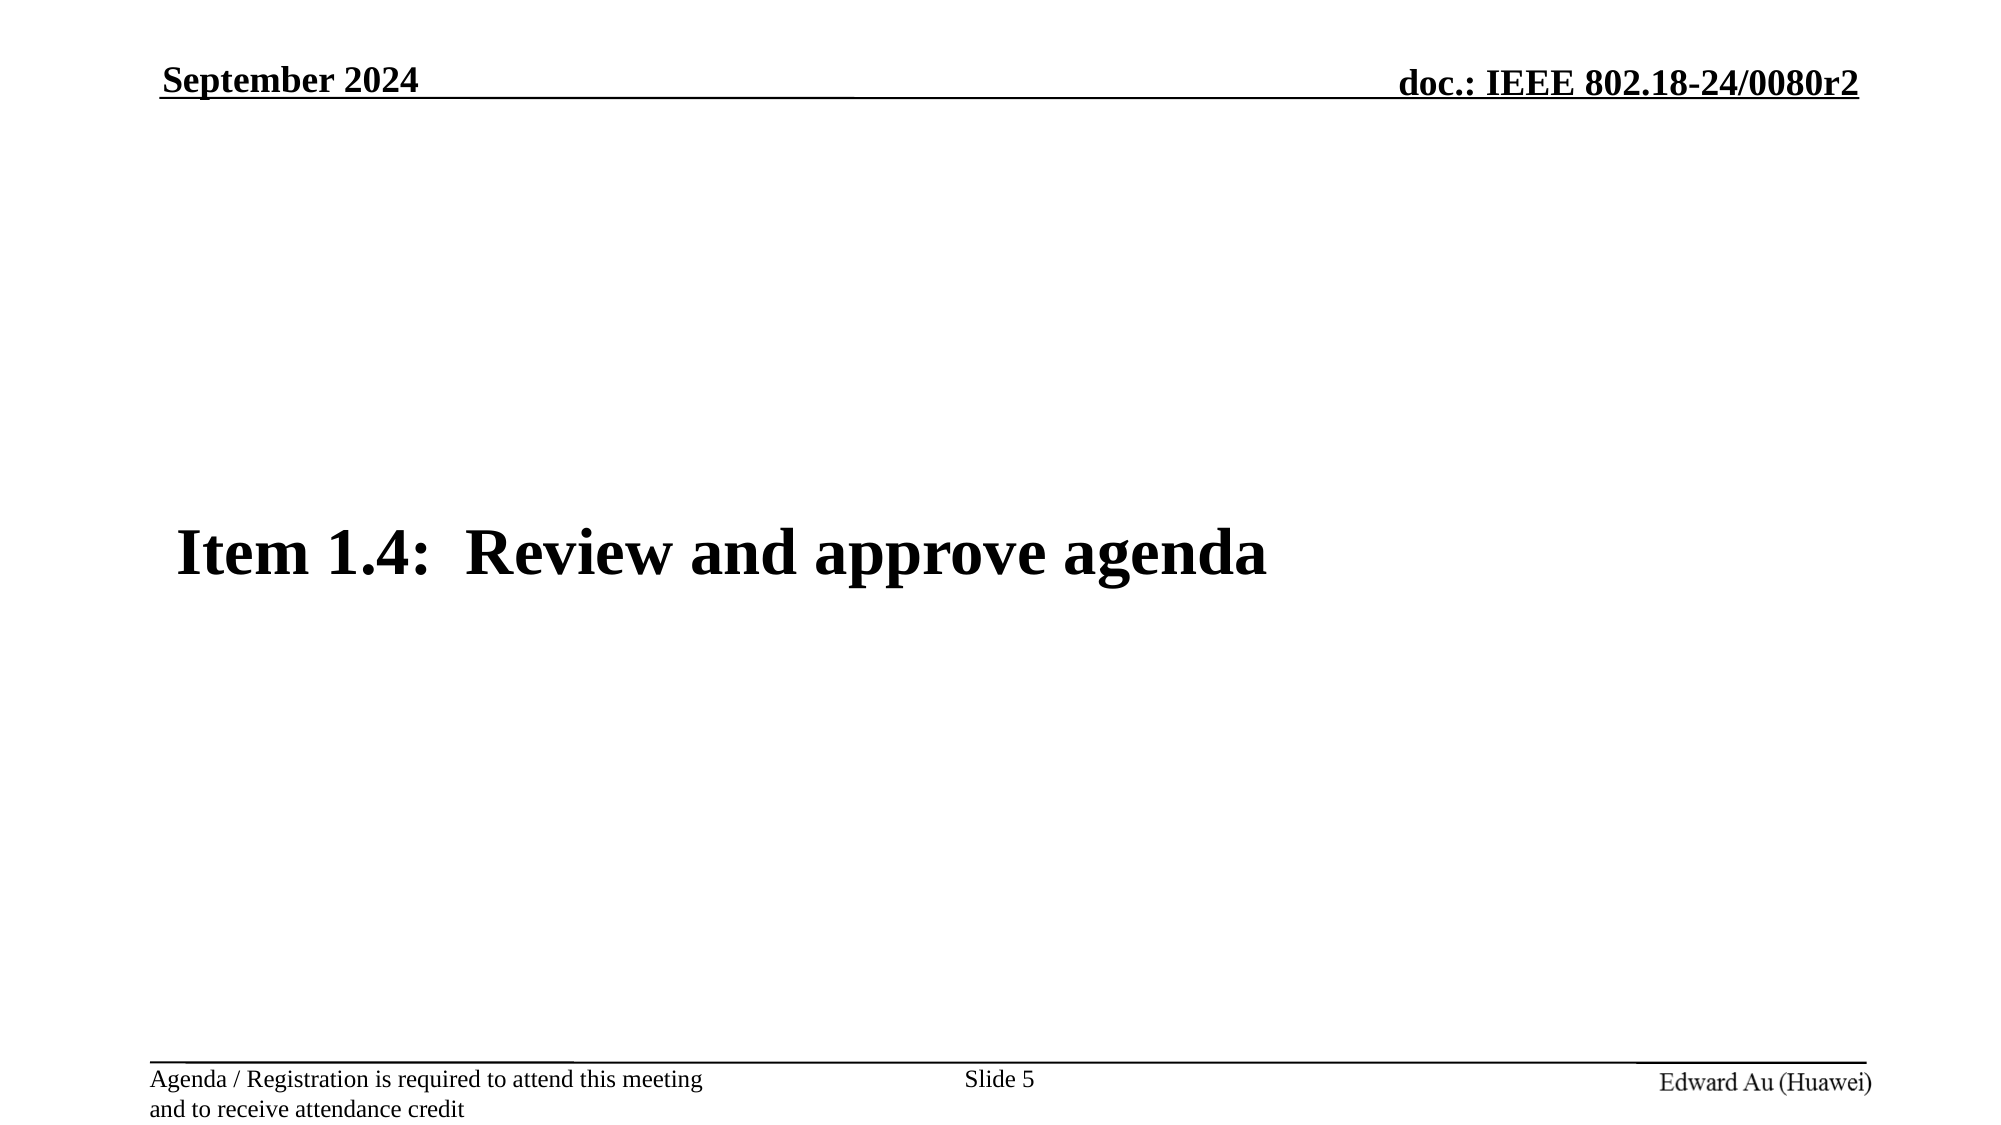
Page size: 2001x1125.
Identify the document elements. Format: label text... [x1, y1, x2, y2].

picture [1174, 1058, 1887, 1113]
text_box Item 1.4: Review and approve agenda [162, 500, 1675, 675]
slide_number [161, 54, 526, 101]
slide_number Slide 5 [933, 1061, 1067, 1123]
